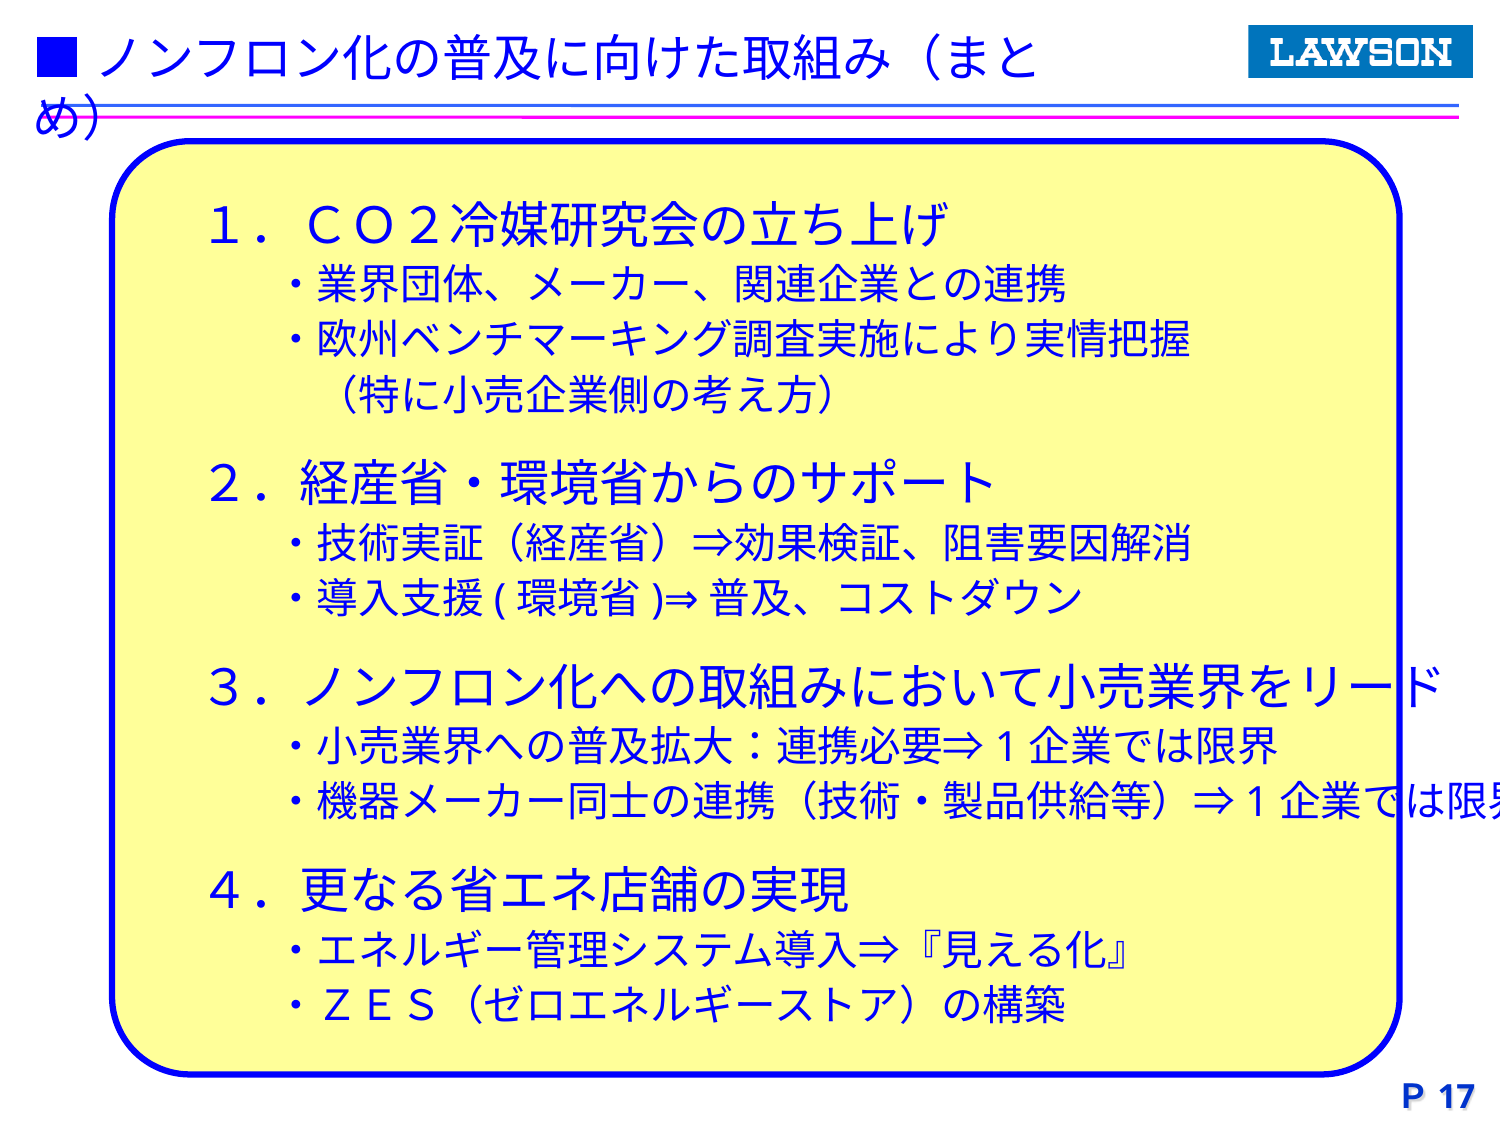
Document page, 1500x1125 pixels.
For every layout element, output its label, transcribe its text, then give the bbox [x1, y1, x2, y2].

text_box ■ノンフロン化の普及に向けた取組み（まとめ） [17, 19, 1093, 154]
text_box Ｐ17 [1353, 1070, 1496, 1118]
text_box １．ＣＯ２冷媒研究会の立ち上げ ・業界団体、メーカー、関連企業との連携 ・欧州ベンチマーキング調査実施により実情把握 （特に小売企業側の考え方） ２．経産省・環境省からのサポート ・技術実証（経産省）⇒効果検証、阻害要因解消 ・導入支援(環境省)⇒普及、コストダウン ３．ノンフロン化への取組みにおいて小売業界をリード ・小売業界への普及拡大：連携必要⇒1企業では限界 ・機器メーカー同士の連携（技術・製品供給等）⇒1企業では限界 ４．更なる省エネ店舗の実現 ・エネルギー管理システム導入⇒『見える化』 ・ＺＥＳ（ゼロエネルギーストア）の構築 [112, 141, 1400, 1075]
